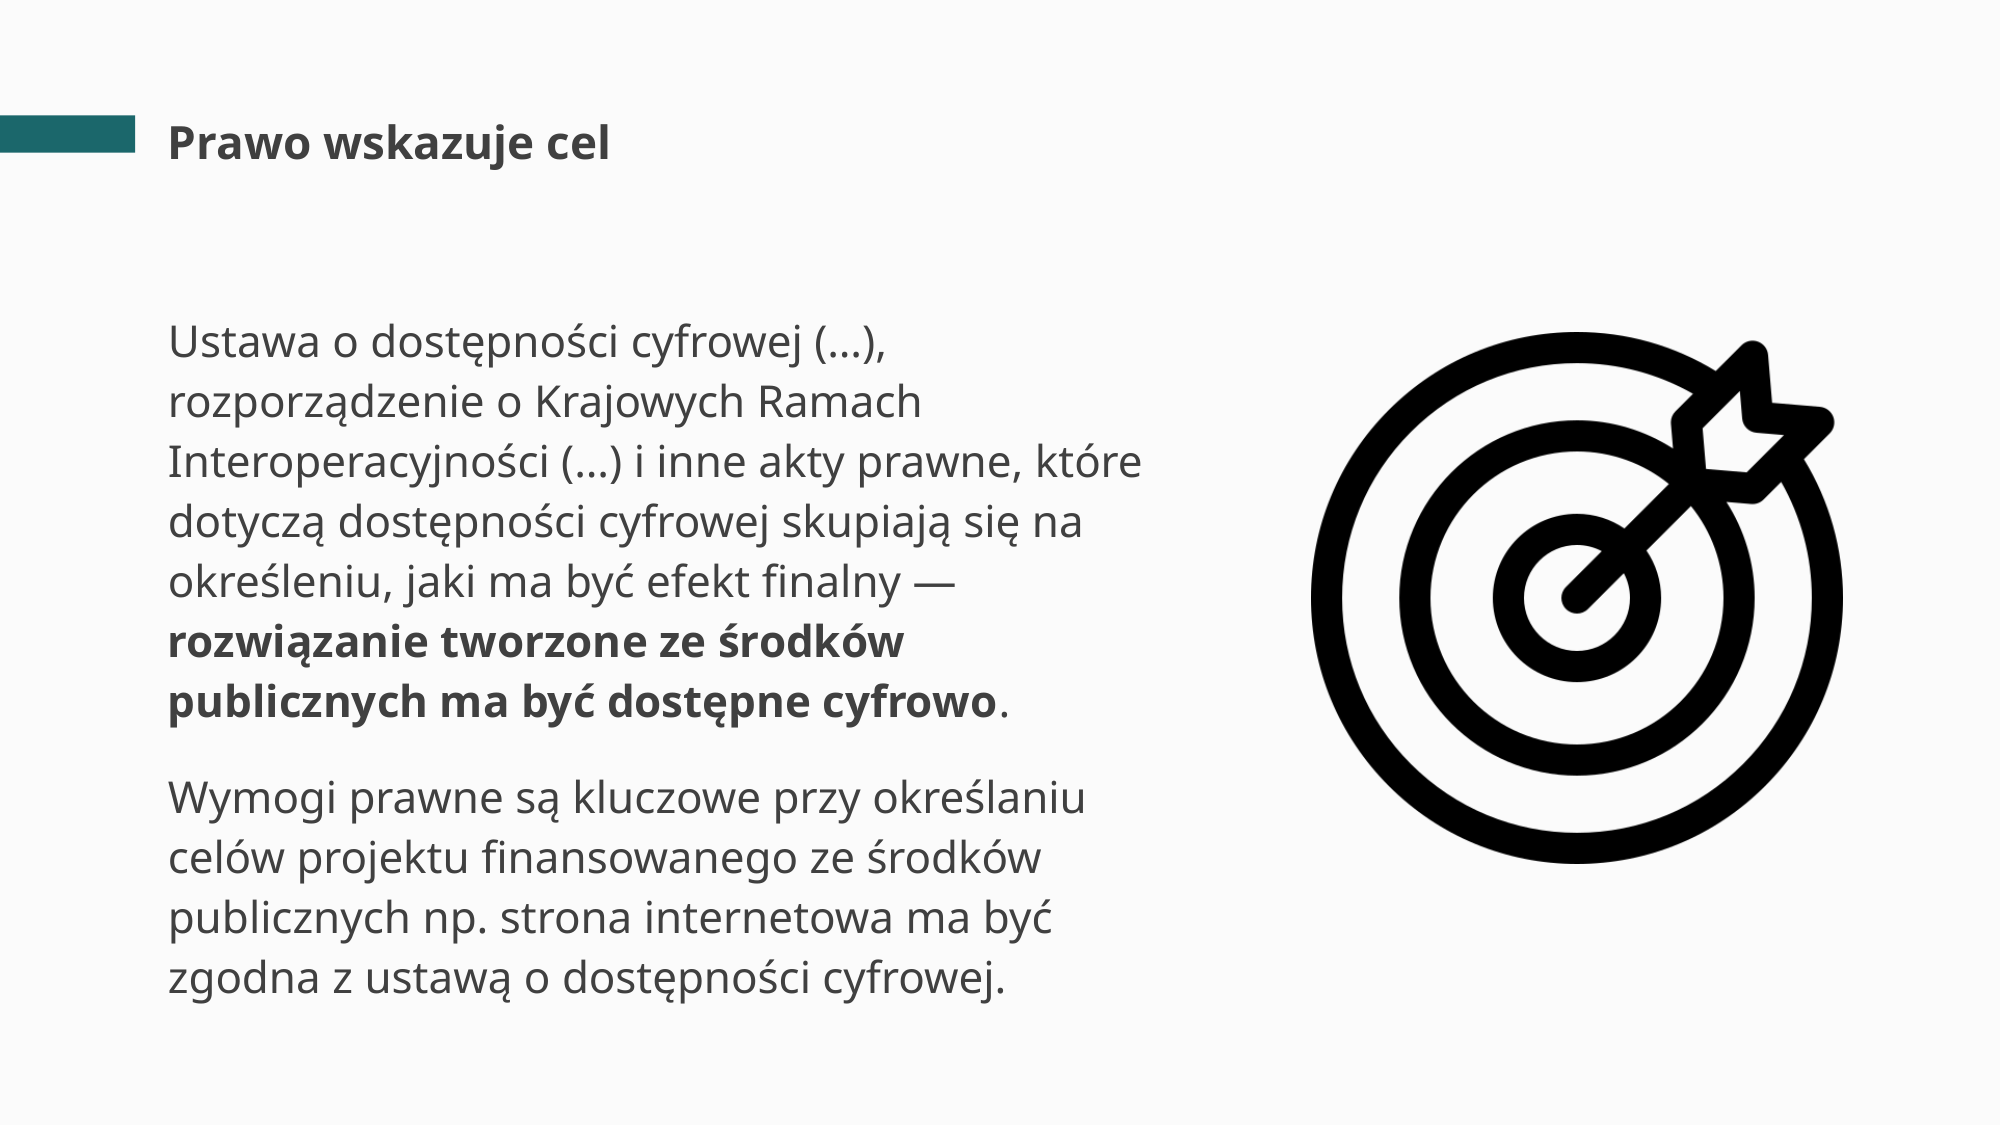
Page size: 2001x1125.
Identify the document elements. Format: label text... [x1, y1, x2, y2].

text_box Ustawa o dostępności cyfrowej (…), rozporządzenie o Krajowych Ramach Interoperacyjności (…) i inne akty prawne, które dotyczą dostępności cyfrowej skupiają się na określeniu, jaki ma być efekt finalny — rozwiązanie tworzone ze środków publicznych ma być dostępne cyfrowo. Wymogi prawne są kluczowe przy określaniu celów projektu finansowanego ze środków publicznych np. strona internetowa ma być zgodna z ustawą o dostępności cyfrowej. [152, 298, 1171, 1017]
picture [1311, 332, 1843, 864]
title Prawo wskazuje cel [152, 98, 1886, 211]
